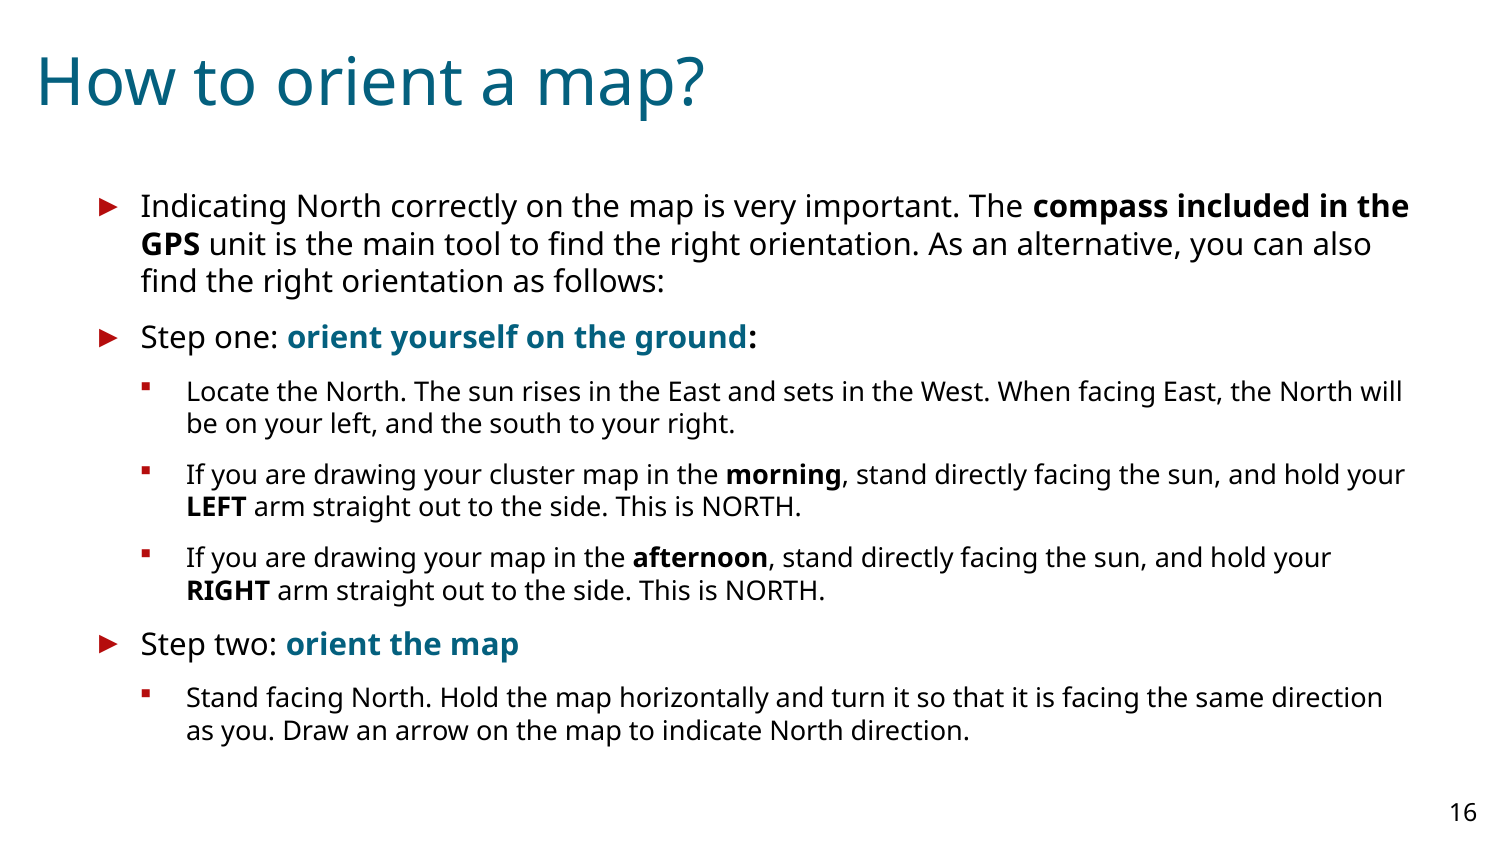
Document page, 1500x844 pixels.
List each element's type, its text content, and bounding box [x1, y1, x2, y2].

title How to orient a map? [24, 8, 1478, 150]
list Indicating North correctly on the map is very important. The compass included in the GPS unit is the main tool to find the right orientation. As an alternative, you can also find the right orientation as follows: Step one: orient yourself on the ground: Locate the North. The sun rises in the East and sets in the West. When facing East, the North will be on your left, and the south to your right. If you are drawing your cluster map in the morning, stand directly facing the sun, and hold your LEFT arm straight out to the side. This is NORTH. If you are drawing your map in the afternoon, stand directly facing the sun, and hold your RIGHT arm straight out to the side. This is NORTH. Step two: orient the map Stand facing North. Hold the map horizontally and turn it so that it is facing the same direction as you. Draw an arrow on the map to indicate North direction. [78, 179, 1427, 761]
